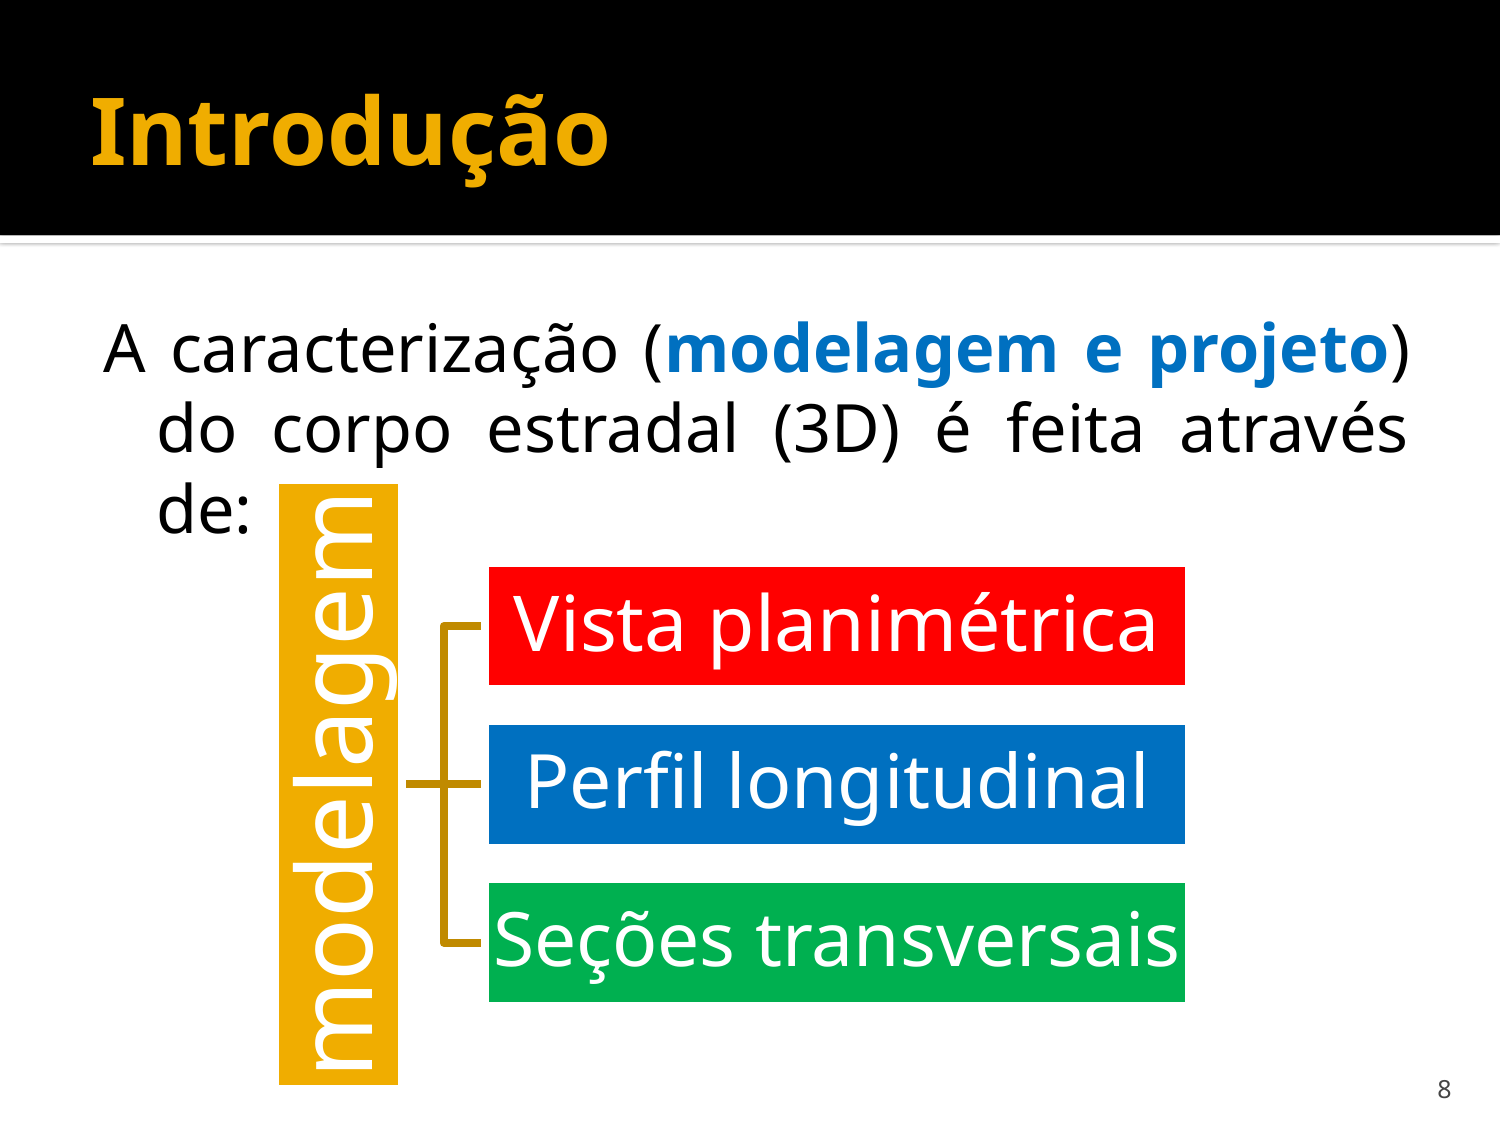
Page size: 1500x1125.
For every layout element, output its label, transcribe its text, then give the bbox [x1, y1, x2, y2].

list A caracterização (modelagem e projeto) do corpo estradal (3D) é feita através de: [75, 291, 1425, 1050]
slide_number 8 [1357, 1062, 1467, 1108]
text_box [112, 450, 1353, 1118]
title Introdução [75, 25, 1425, 231]
